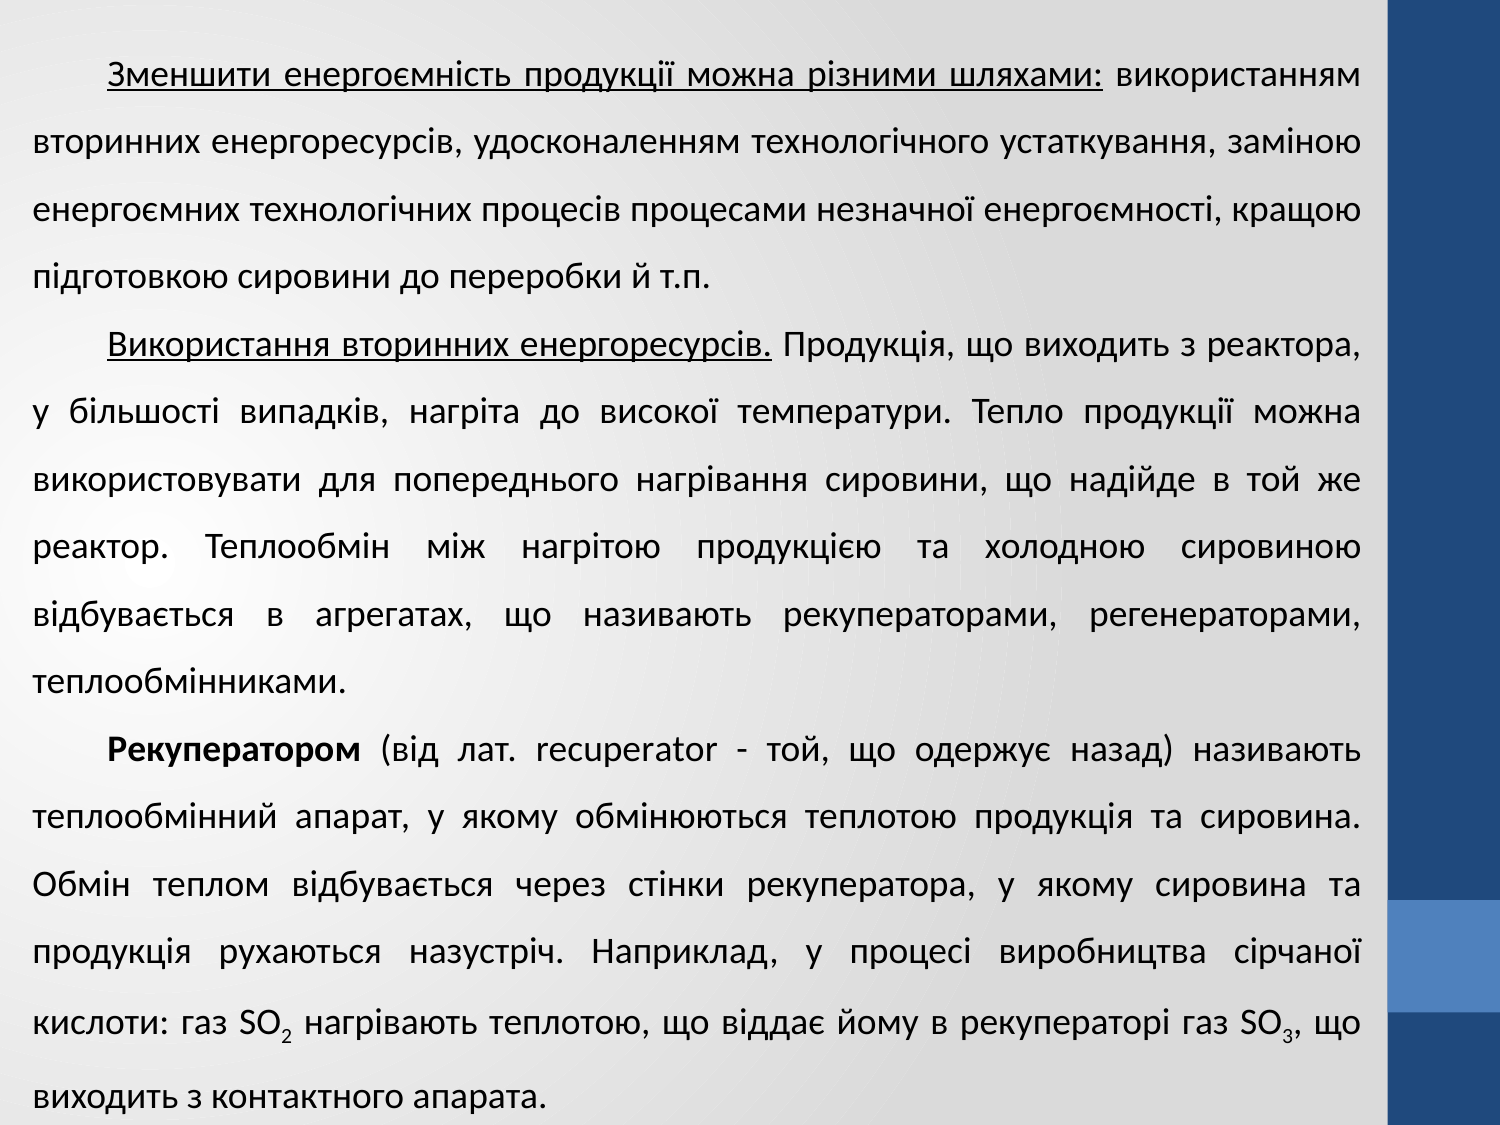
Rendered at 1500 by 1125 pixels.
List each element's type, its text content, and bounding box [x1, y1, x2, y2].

text_box Зменшити енергоємність продукції можна різними шляхами: використанням вторинних енергоресурсів, удосконаленням технологічного устаткування, заміною енергоємних технологічних процесів процесами незначної енергоємності, кращою підготовкою сировини до переробки й т.п. Використання вторинних енергоресурсів. Продукція, що виходить з реактора, у більшості випадків, нагріта до високої температури. Тепло продукції можна використовувати для попереднього нагрівання сировини, що надійде в той же реактор. Теплообмін між нагрітою продукцією та холодною сировиною відбувається в агрегатах, що називають рекуператорами, регенераторами, теплообмінниками. Рекуператором (від лат. rесuреrаtоr - той, що одержує назад) називають теплообмінний апарат, у якому обмінюються теплотою продукція та сировина. Обмін теплом відбувається через стінки рекуператора, у якому сировина та продукція рухаються назустріч. Наприклад, у процесі виробництва сірчаної кислоти: газ SO2 нагрівають теплотою, що віддає йому в рекуператорі газ SO3, що виходить з контактного апарата. [17, 19, 1377, 1123]
